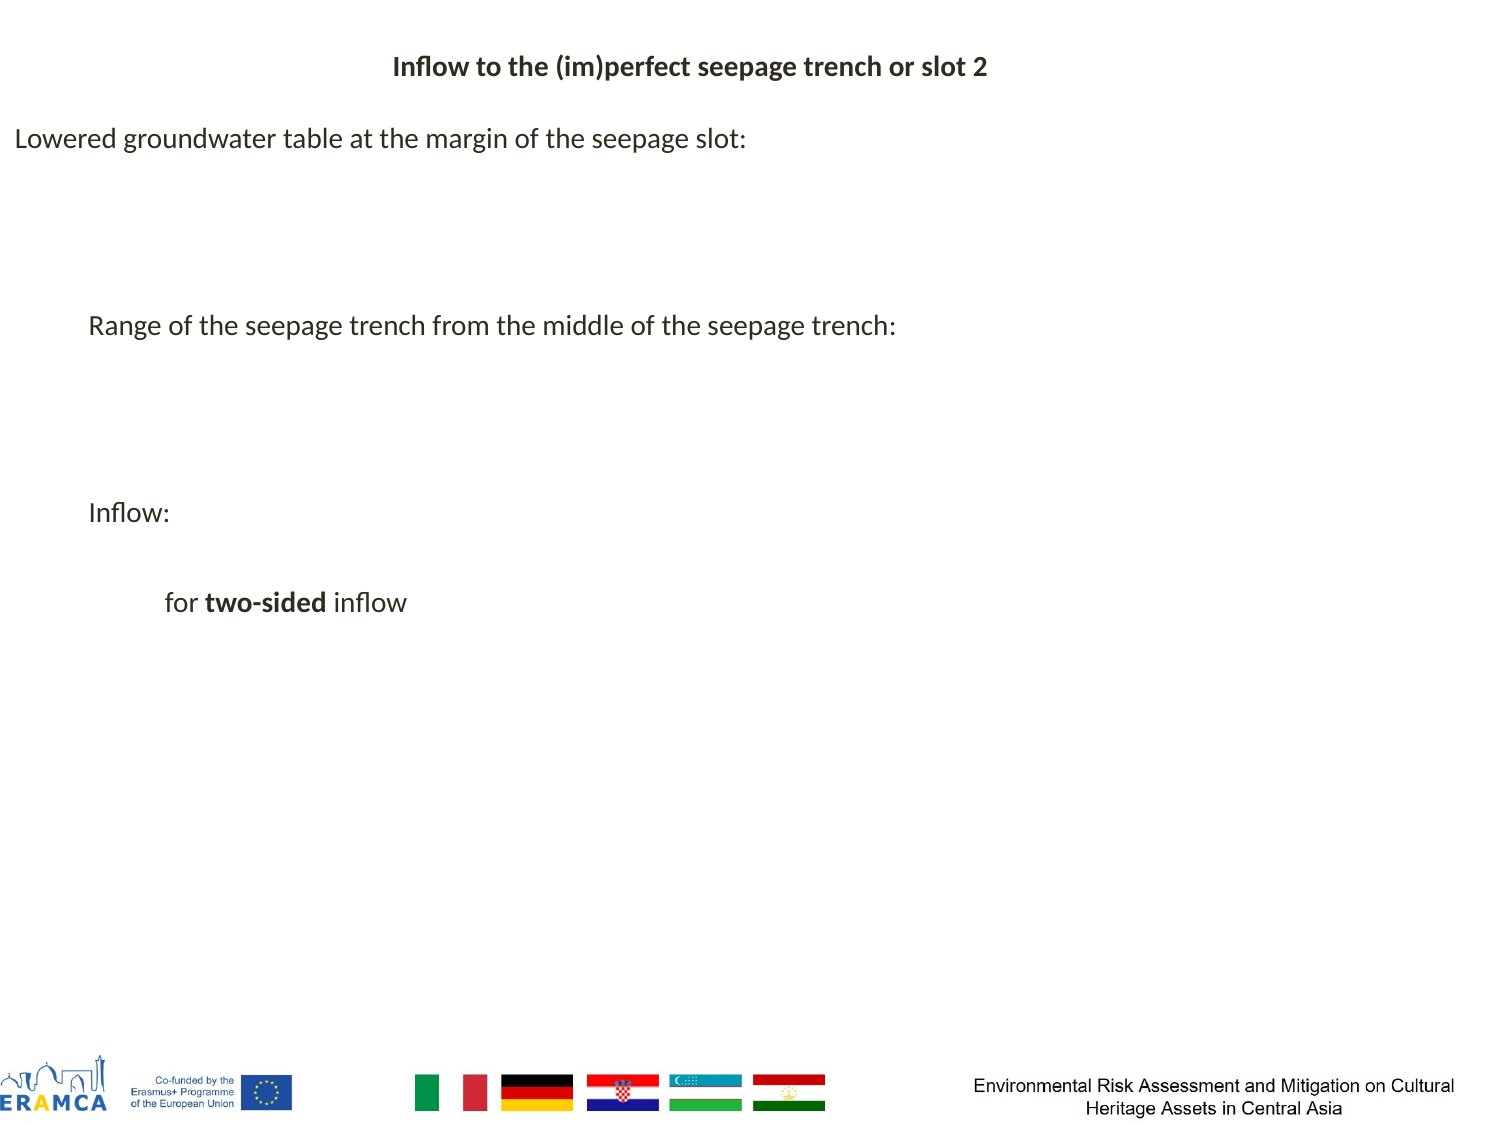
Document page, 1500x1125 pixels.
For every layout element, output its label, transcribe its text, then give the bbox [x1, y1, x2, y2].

text_box Inflow to the (im)perfect seepage trench or slot 2 [377, 40, 1170, 90]
picture [0, 1055, 1500, 1125]
